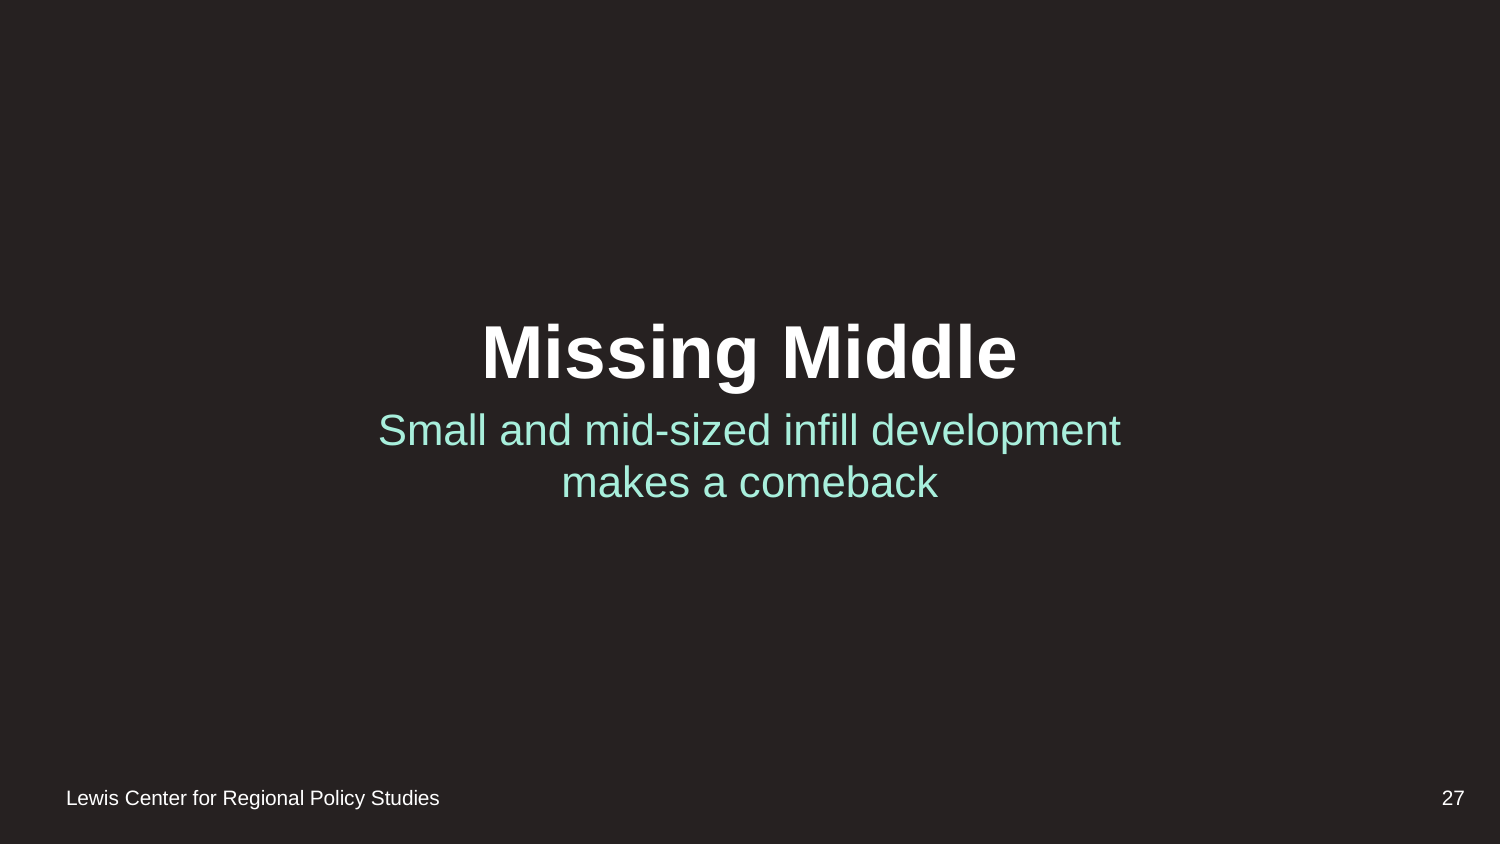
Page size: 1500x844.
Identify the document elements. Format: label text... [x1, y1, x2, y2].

slide_number 27 [1389, 764, 1480, 830]
slide_number Lewis Center for Regional Policy Studies [51, 764, 479, 830]
title Missing Middle [51, 279, 1449, 418]
subtitle Small and mid-sized infill development makes a comeback [348, 386, 1152, 590]
